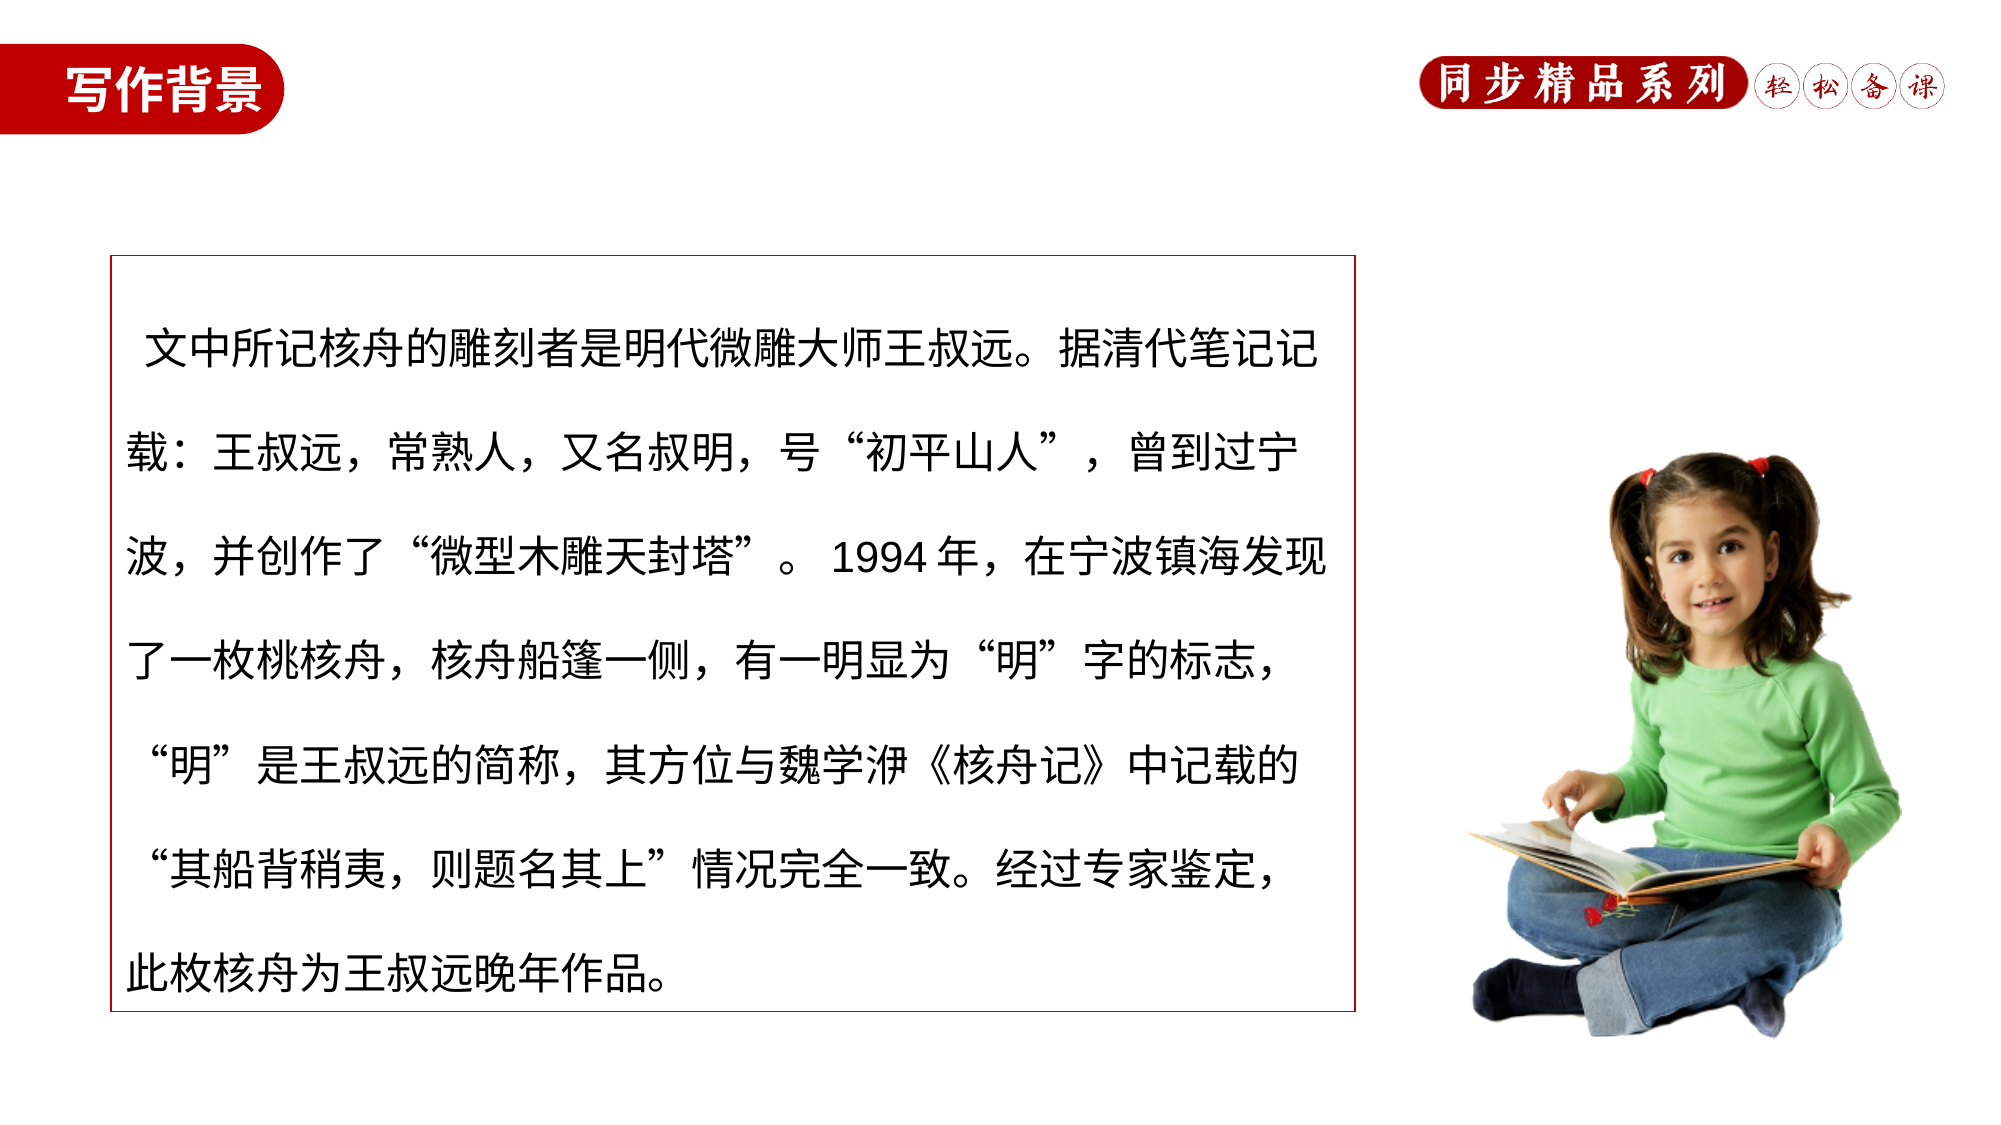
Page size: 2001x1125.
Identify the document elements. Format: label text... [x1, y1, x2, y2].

text_box 写作背景 [26, 51, 280, 127]
text_box [0, 43, 264, 135]
text_box [280, 70, 285, 109]
picture [1464, 451, 1902, 1040]
picture [1401, 34, 1965, 136]
text_box 文中所记核舟的雕刻者是明代微雕大师王叔远。据清代笔记记载：王叔远，常熟人，又名叔明，号“初平山人”，曾到过宁波，并创作了“微型木雕天封塔”。1994年，在宁波镇海发现了一枚桃核舟，核舟船篷一侧，有一明显为“明”字的标志，“明”是王叔远的简称，其方位与魏学洢《核舟记》中记载的“其船背稍夷，则题名其上”情况完全一致。经过专家鉴定，此枚核舟为王叔远晚年作品。 [110, 255, 1355, 1012]
